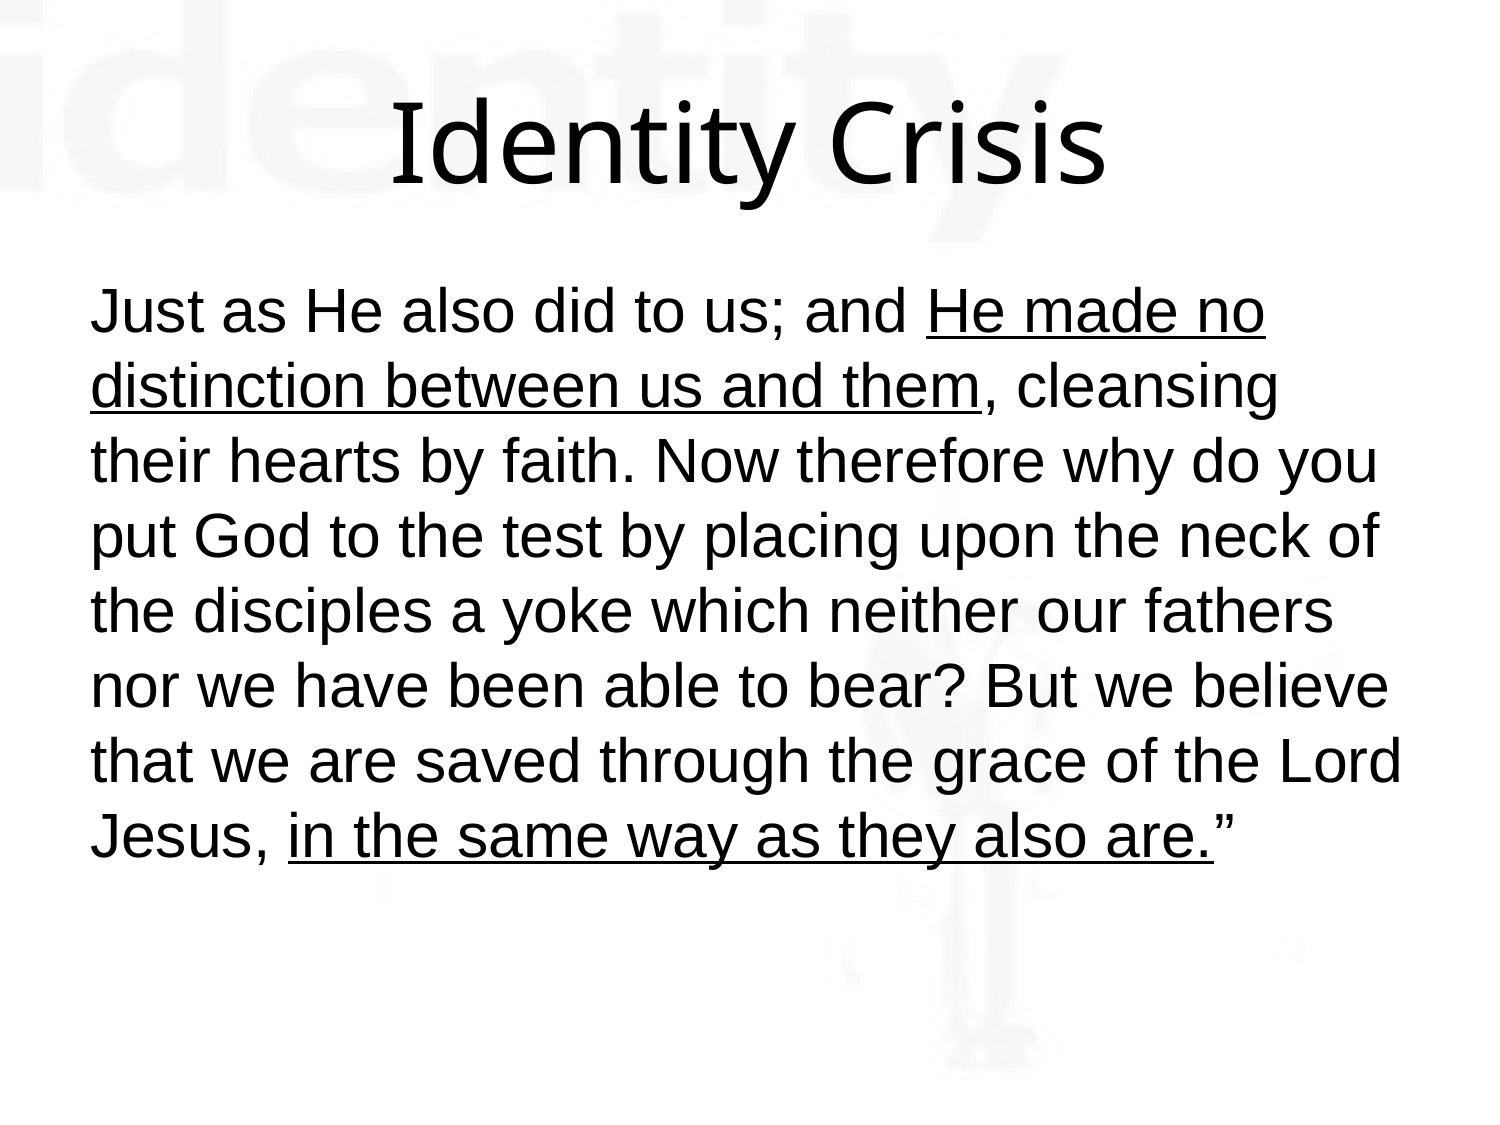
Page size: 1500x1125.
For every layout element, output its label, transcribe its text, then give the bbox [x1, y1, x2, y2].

title Identity Crisis [75, 45, 1425, 233]
list Just as He also did to us; and He made no distinction between us and them, cleansing their hearts by faith. Now therefore why do you put God to the test by placing upon the neck of the disciples a yoke which neither our fathers nor we have been able to bear? But we believe that we are saved through the grace of the Lord Jesus, in the same way as they also are.” [75, 262, 1425, 1005]
